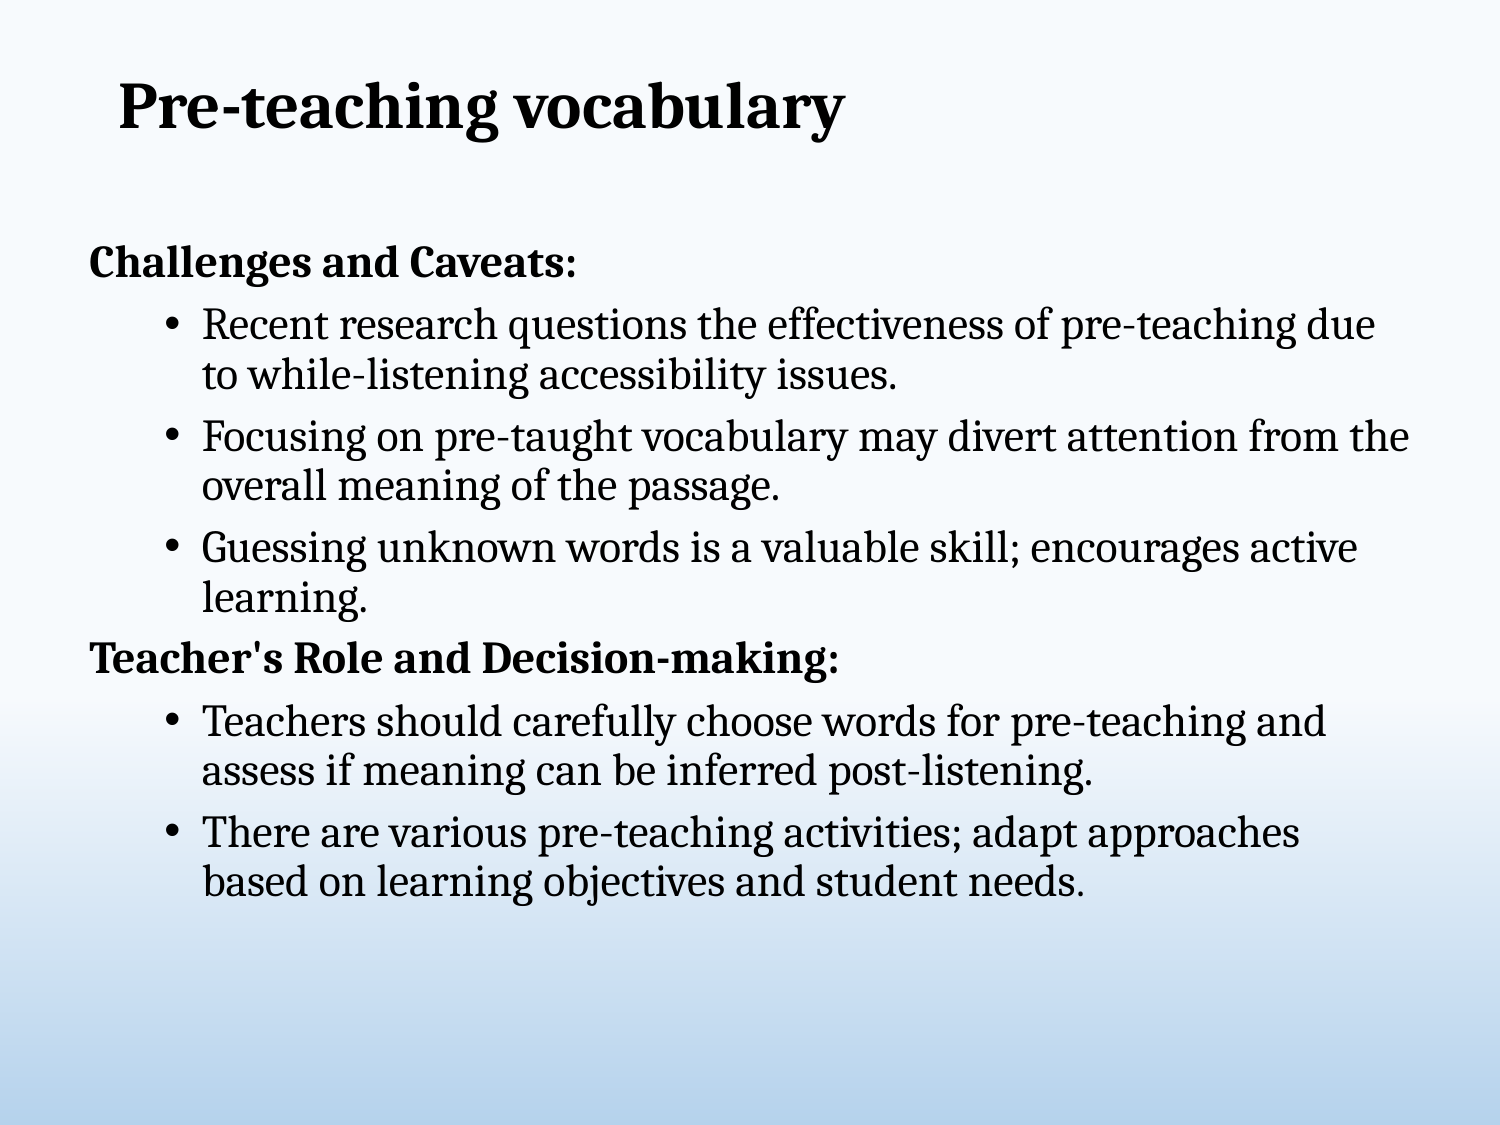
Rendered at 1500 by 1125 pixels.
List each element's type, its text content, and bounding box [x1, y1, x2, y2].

list Challenges and Caveats: Recent research questions the effectiveness of pre-teaching due to while-listening accessibility issues. Focusing on pre-taught vocabulary may divert attention from the overall meaning of the passage. Guessing unknown words is a valuable skill; encourages active learning. Teacher's Role and Decision-making: Teachers should carefully choose words for pre-teaching and assess if meaning can be inferred post-listening. There are various pre-teaching activities; adapt approaches based on learning objectives and student needs. [74, 178, 1426, 1104]
title Pre-teaching vocabulary [103, 54, 1397, 161]
